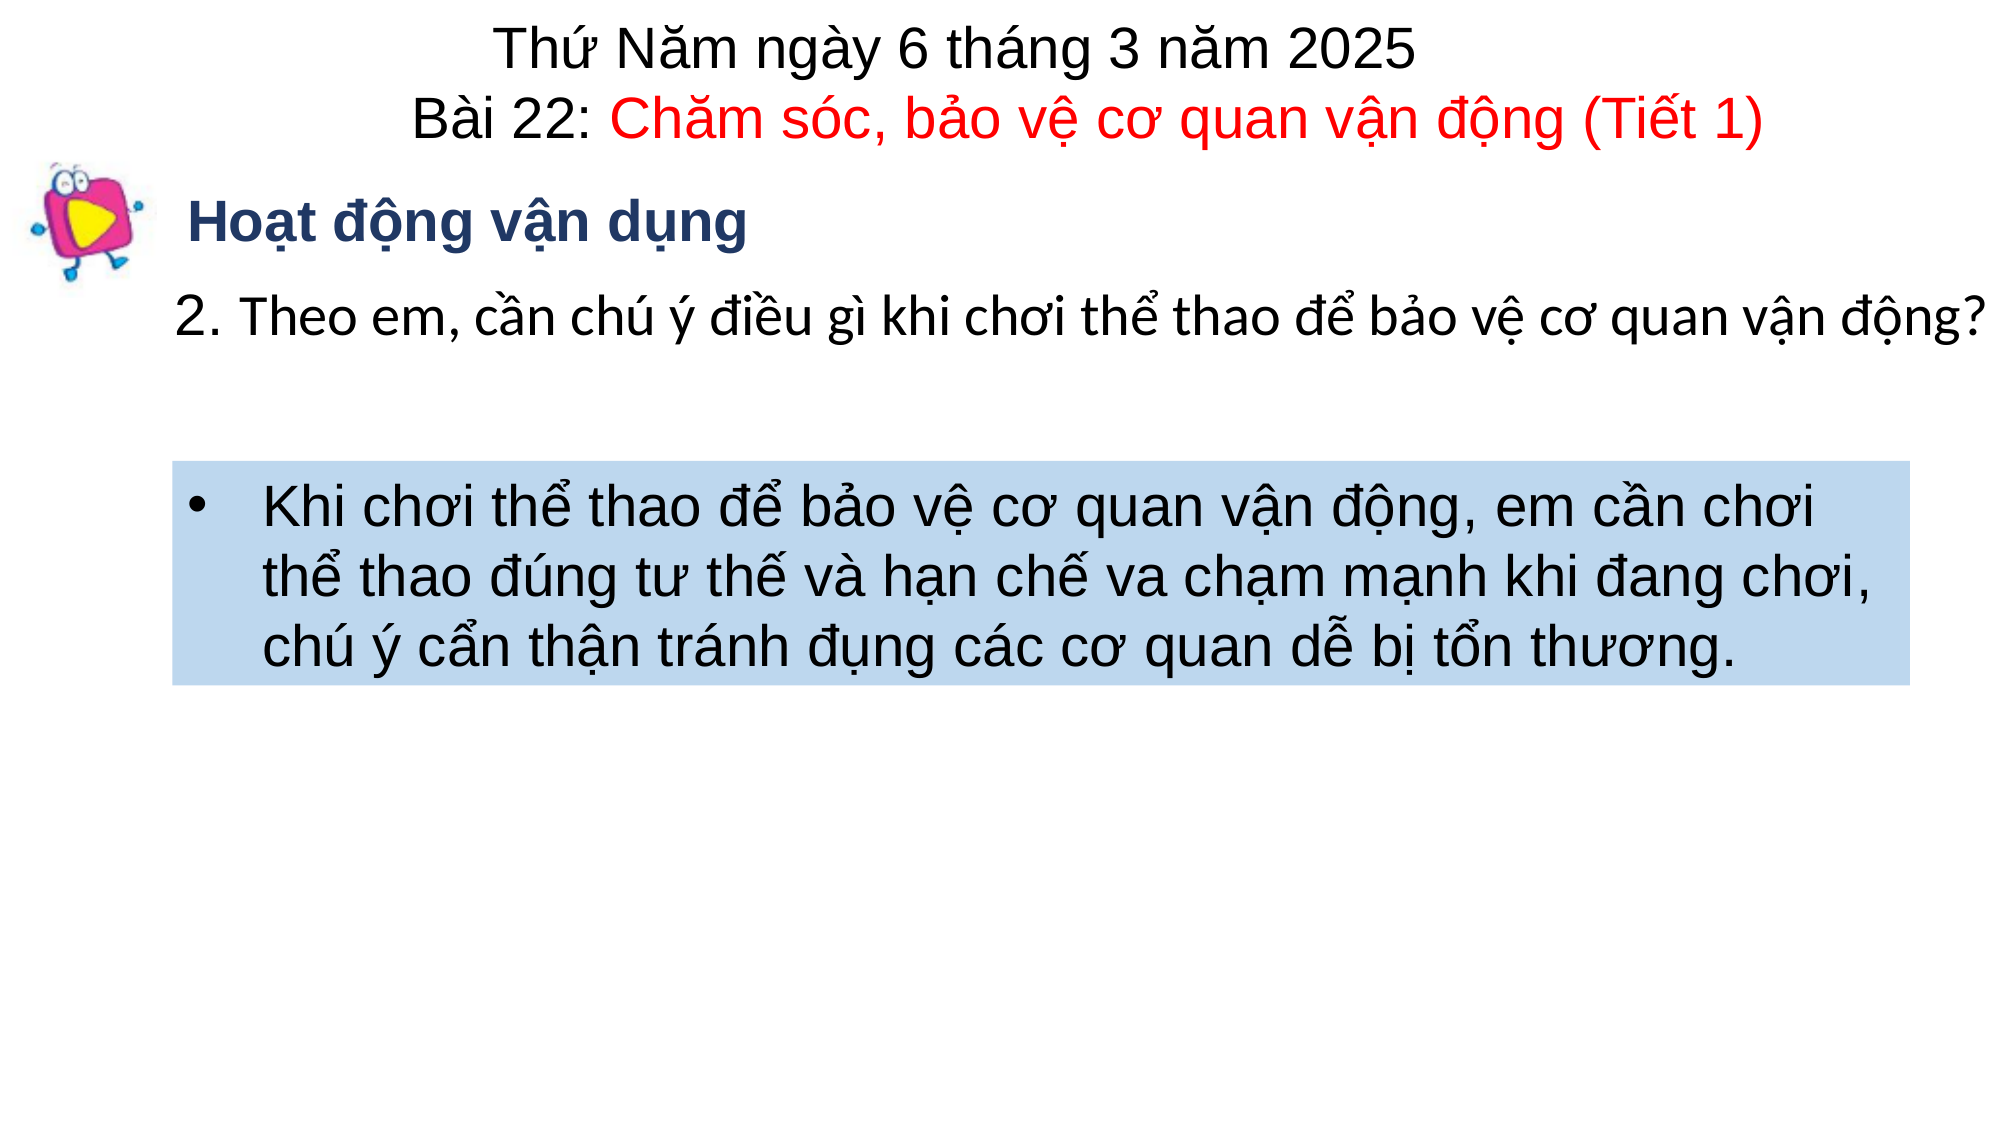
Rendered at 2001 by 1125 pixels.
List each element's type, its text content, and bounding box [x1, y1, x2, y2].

text_box Thứ Năm ngày 6 tháng 3 năm 2025 Bài 22: Chăm sóc, bảo vệ cơ quan vận động (Tiết 1) [396, 0, 2000, 162]
text_box Hoạt động vận dụng [171, 173, 823, 263]
text_box 2. Theo em, cần chú ý điều gì khi chơi thể thao để bảo vệ cơ quan vận động? [160, 270, 2000, 355]
picture [8, 130, 157, 298]
text_box Khi chơi thể thao để bảo vệ cơ quan vận động, em cần chơi thể thao đúng tư thế và hạn chế va chạm mạnh khi đang chơi, chú ý cẩn thận tránh đụng các cơ quan dễ bị tổn thương. [172, 460, 1910, 686]
